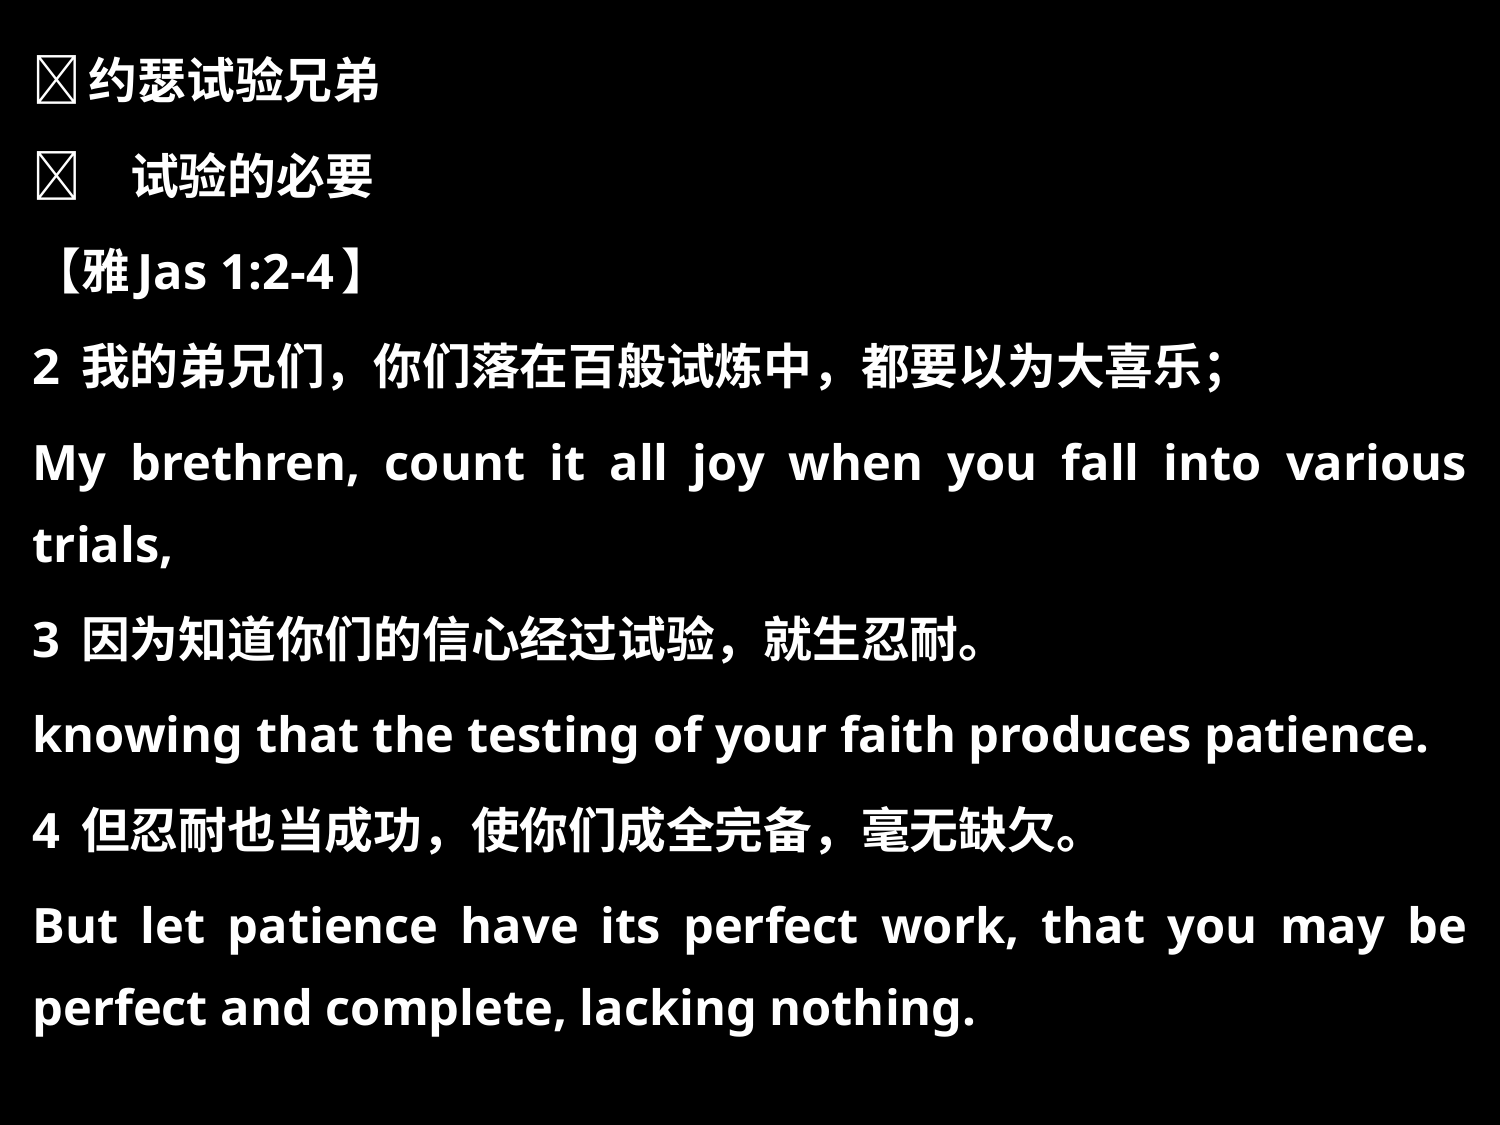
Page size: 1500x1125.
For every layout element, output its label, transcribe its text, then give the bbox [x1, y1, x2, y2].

list 约瑟试验兄弟  试验的必要 【雅Jas 1:2-4】 2 我的弟兄们，你们落在百般试炼中，都要以为大喜乐； My brethren, count it all joy when you fall into various trials, 3 因为知道你们的信心经过试验，就生忍耐。 knowing that the testing of your faith produces patience. 4 但忍耐也当成功，使你们成全完备，毫无缺欠。 But let patience have its perfect work, that you may be perfect and complete, lacking nothing. [17, 19, 1483, 1106]
